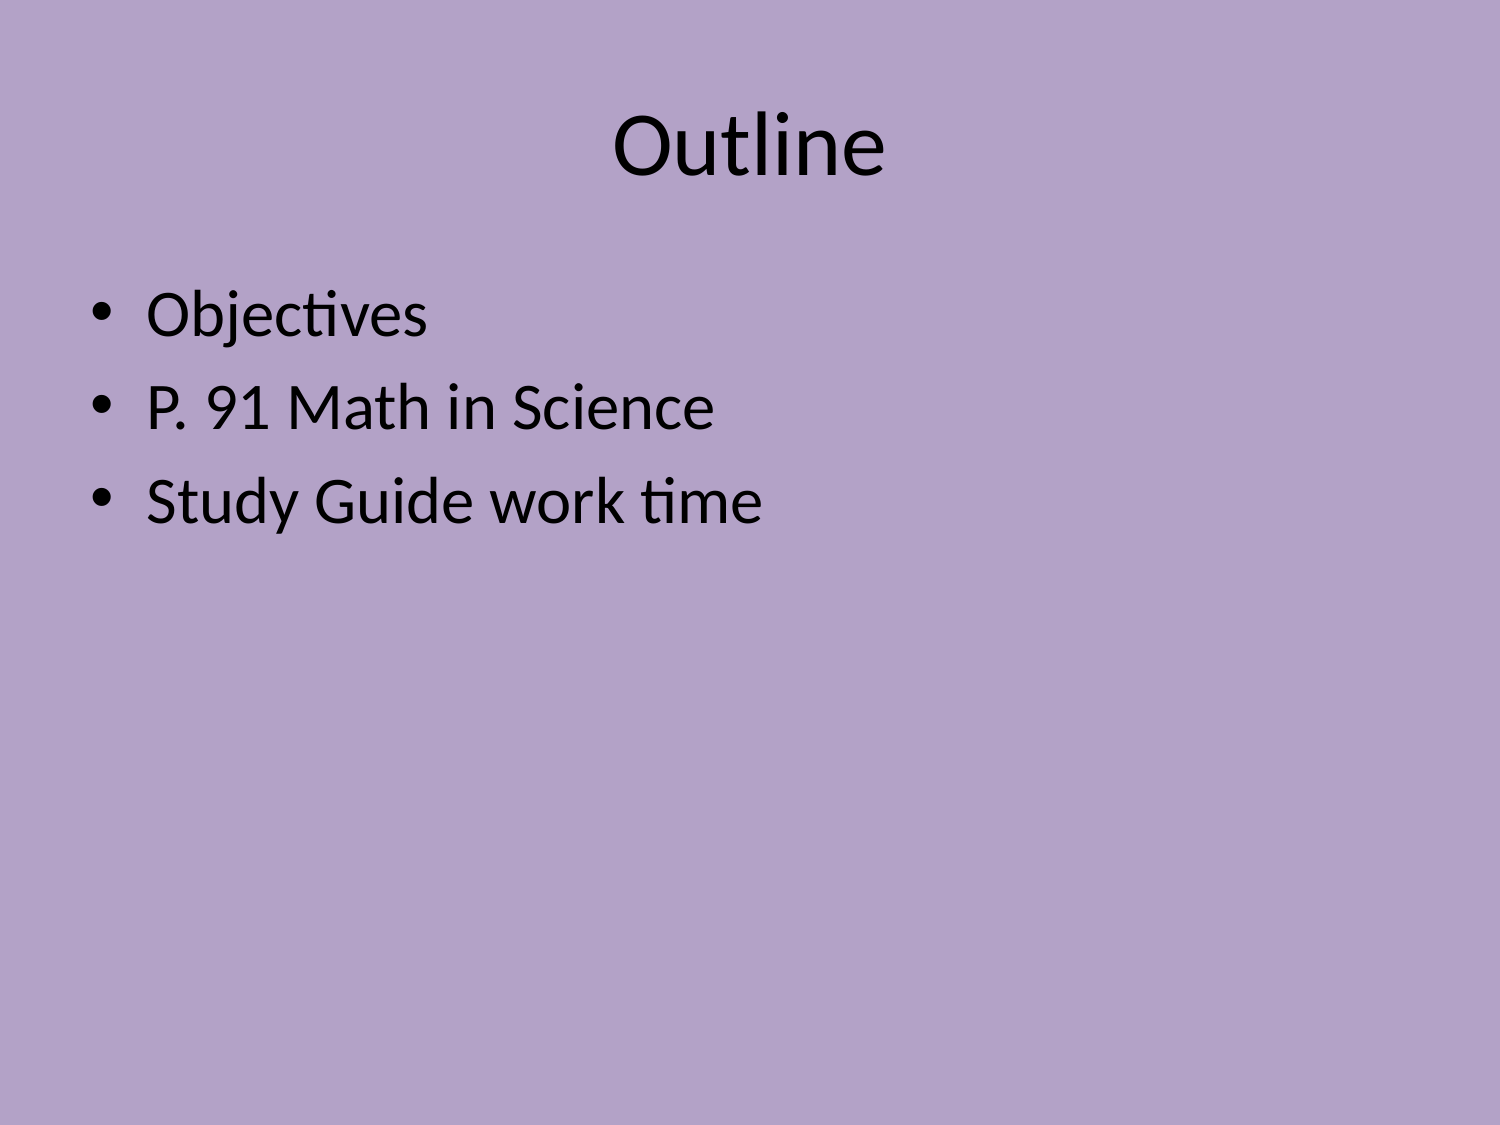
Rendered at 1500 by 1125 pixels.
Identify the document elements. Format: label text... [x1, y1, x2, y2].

title Outline [75, 45, 1425, 233]
list Objectives P. 91 Math in Science Study Guide work time [75, 262, 1425, 1005]
